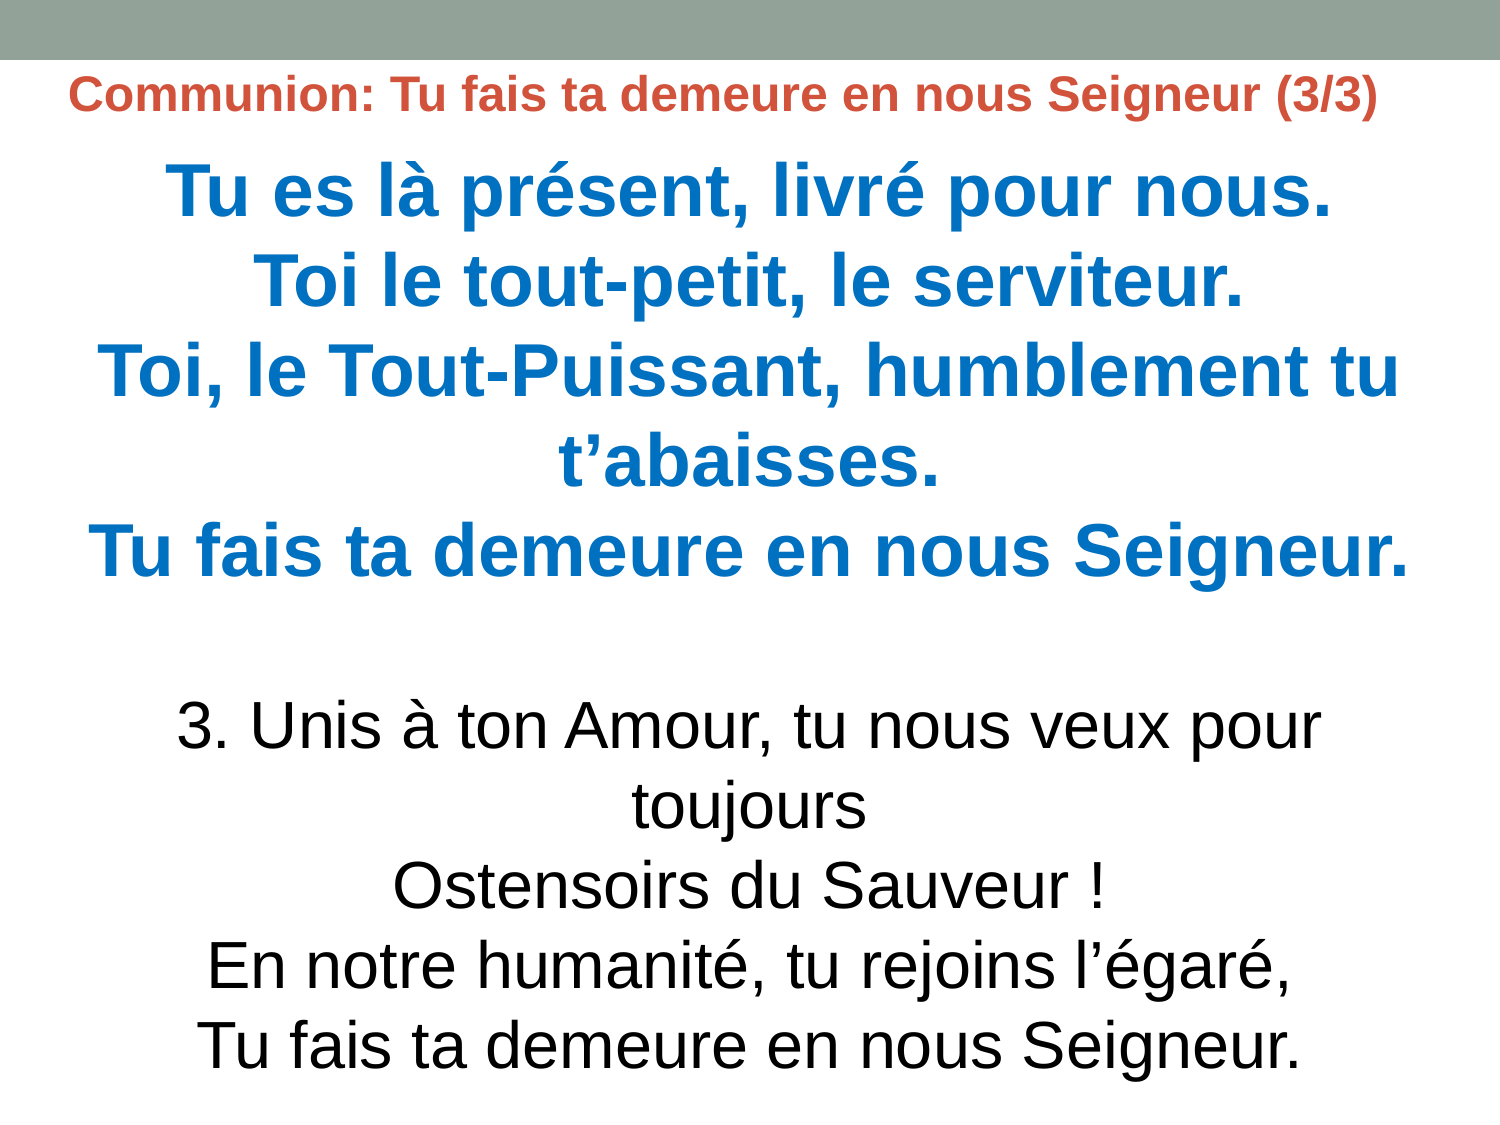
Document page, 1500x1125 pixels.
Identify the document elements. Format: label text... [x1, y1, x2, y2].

text_box Communion: Tu fais ta demeure en nous Seigneur (3/3) [53, 54, 1500, 155]
text_box Tu es là présent, livré pour nous. Toi le tout-petit, le serviteur. Toi, le Tout-Puissant, humblement tu t’abaisses. Tu fais ta demeure en nous Seigneur. 3. Unis à ton Amour, tu nous veux pour toujours Ostensoirs du Sauveur ! En notre humanité, tu rejoins l’égaré, Tu fais ta demeure en nous Seigneur. [53, 134, 1447, 1104]
